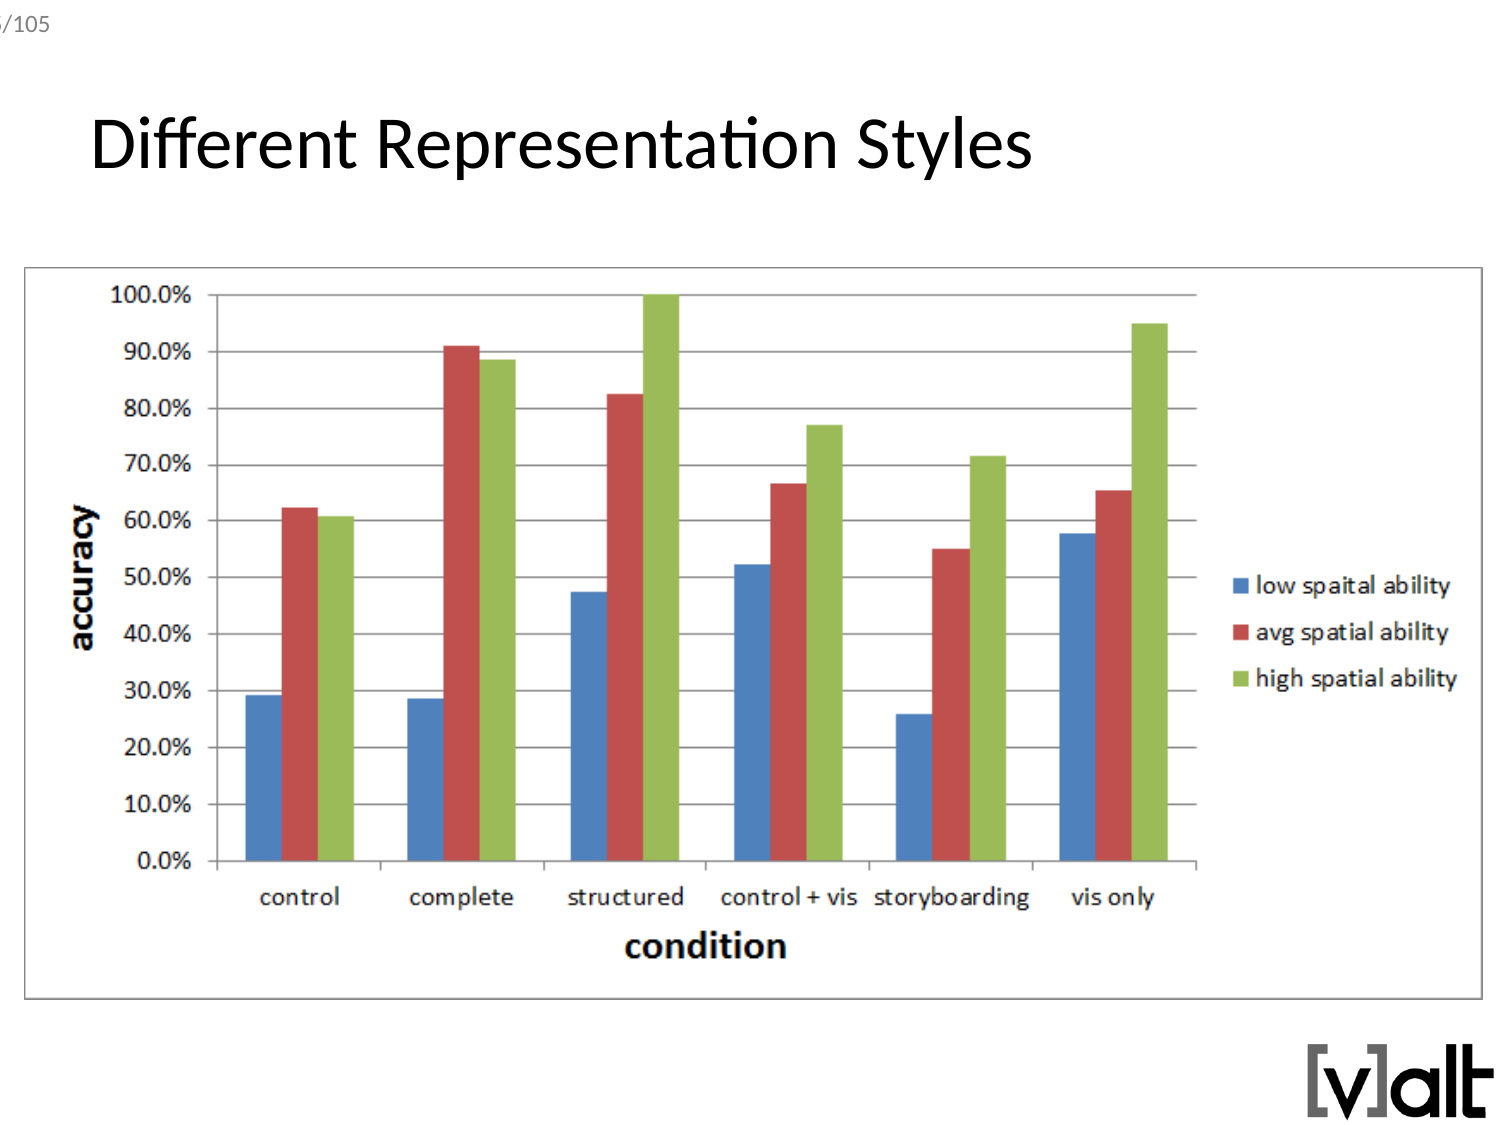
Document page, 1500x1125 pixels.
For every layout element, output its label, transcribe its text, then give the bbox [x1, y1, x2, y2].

picture [1299, 1034, 1500, 1125]
title Different Representation Styles [75, 45, 1425, 233]
picture [24, 267, 1484, 1001]
